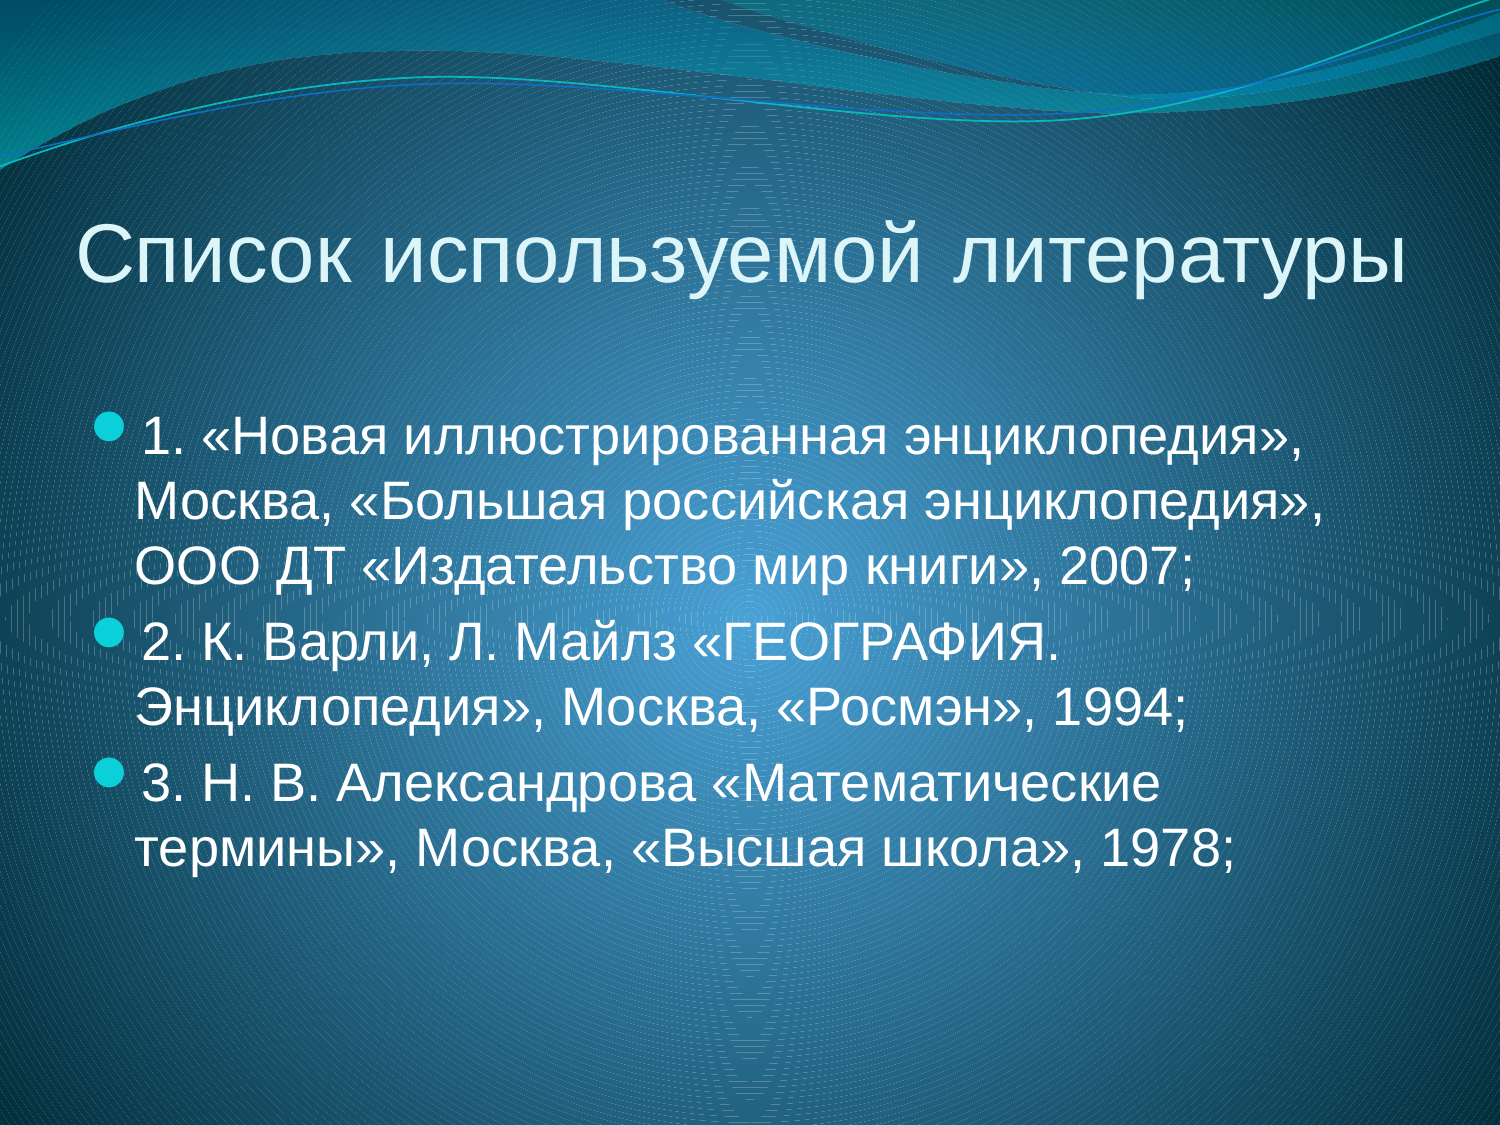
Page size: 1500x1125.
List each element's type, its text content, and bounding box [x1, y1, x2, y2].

list 1. «Новая иллюстрированная энциклопедия», Москва, «Большая российская энциклопедия», ООО ДТ «Издательство мир книги», 2007; 2. К. Варли, Л. Майлз «ГЕОГРАФИЯ. Энциклопедия», Москва, «Росмэн», 1994; 3. Н. В. Александрова «Математические термины», Москва, «Высшая школа», 1978; [75, 317, 1425, 1038]
title Список используемой литературы [75, 115, 1425, 303]
